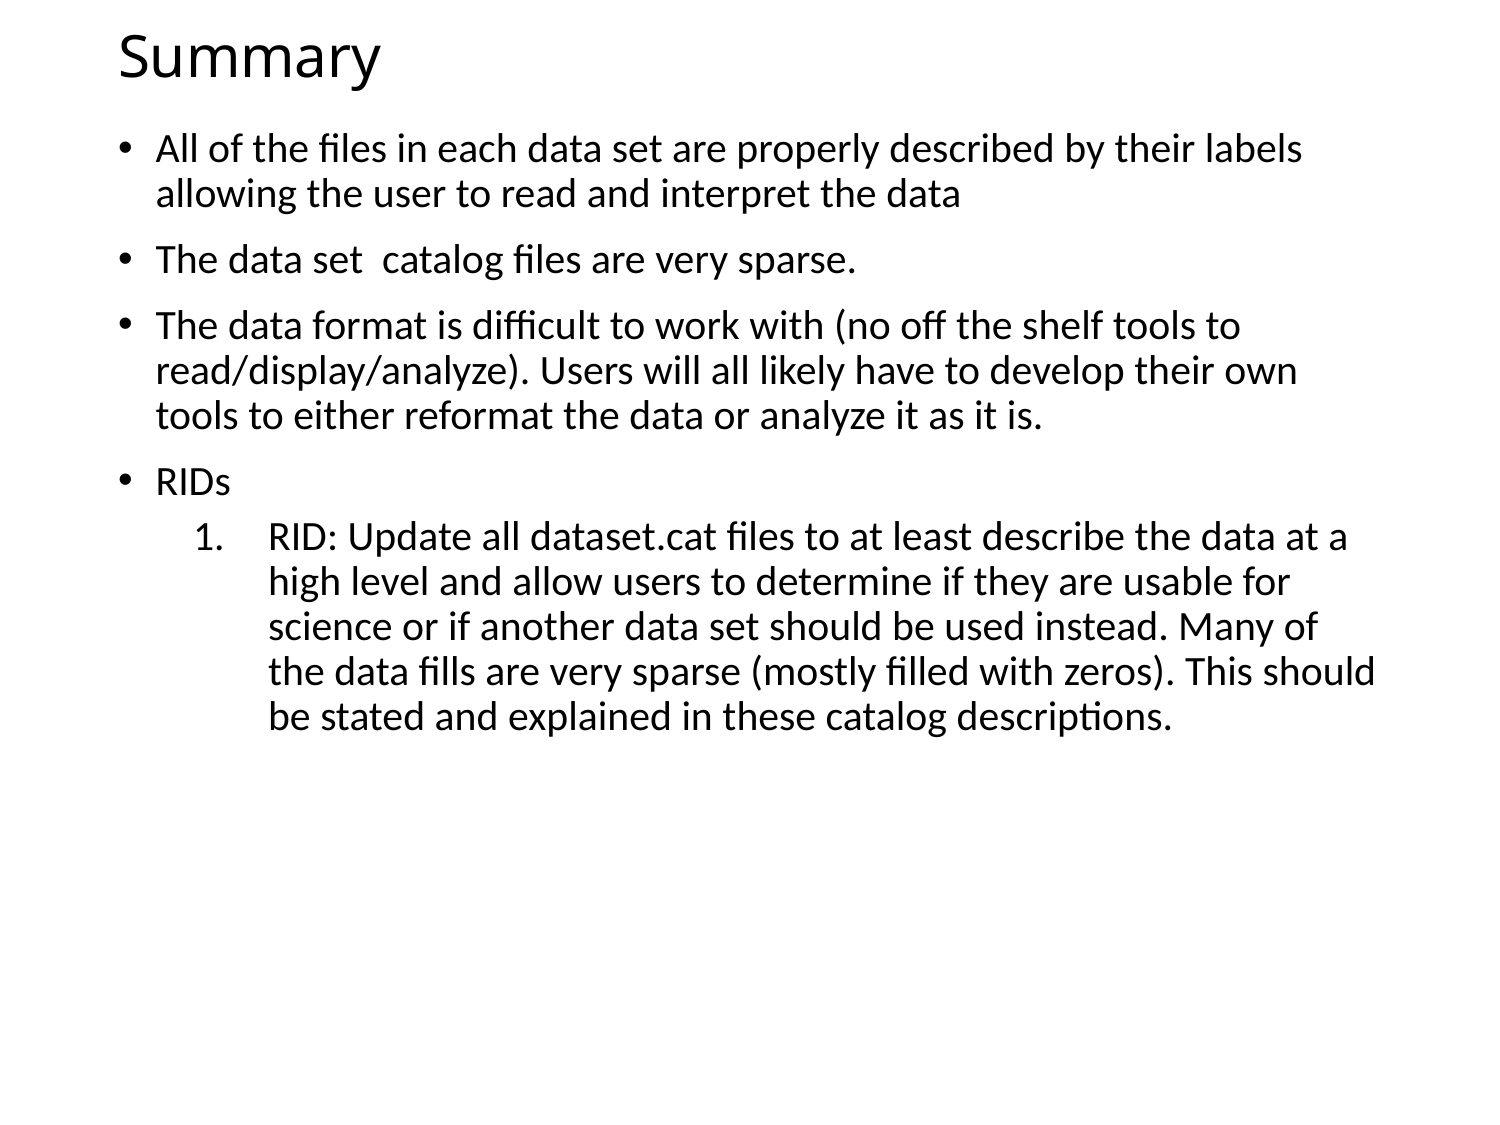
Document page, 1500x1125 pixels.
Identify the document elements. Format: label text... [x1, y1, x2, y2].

title Summary [103, 19, 1397, 98]
list All of the files in each data set are properly described by their labels allowing the user to read and interpret the data The data set catalog files are very sparse. The data format is difficult to work with (no off the shelf tools to read/display/analyze). Users will all likely have to develop their own tools to either reformat the data or analyze it as it is. RIDs RID: Update all dataset.cat files to at least describe the data at a high level and allow users to determine if they are usable for science or if another data set should be used instead. Many of the data fills are very sparse (mostly filled with zeros). This should be stated and explained in these catalog descriptions. [103, 119, 1397, 1014]
